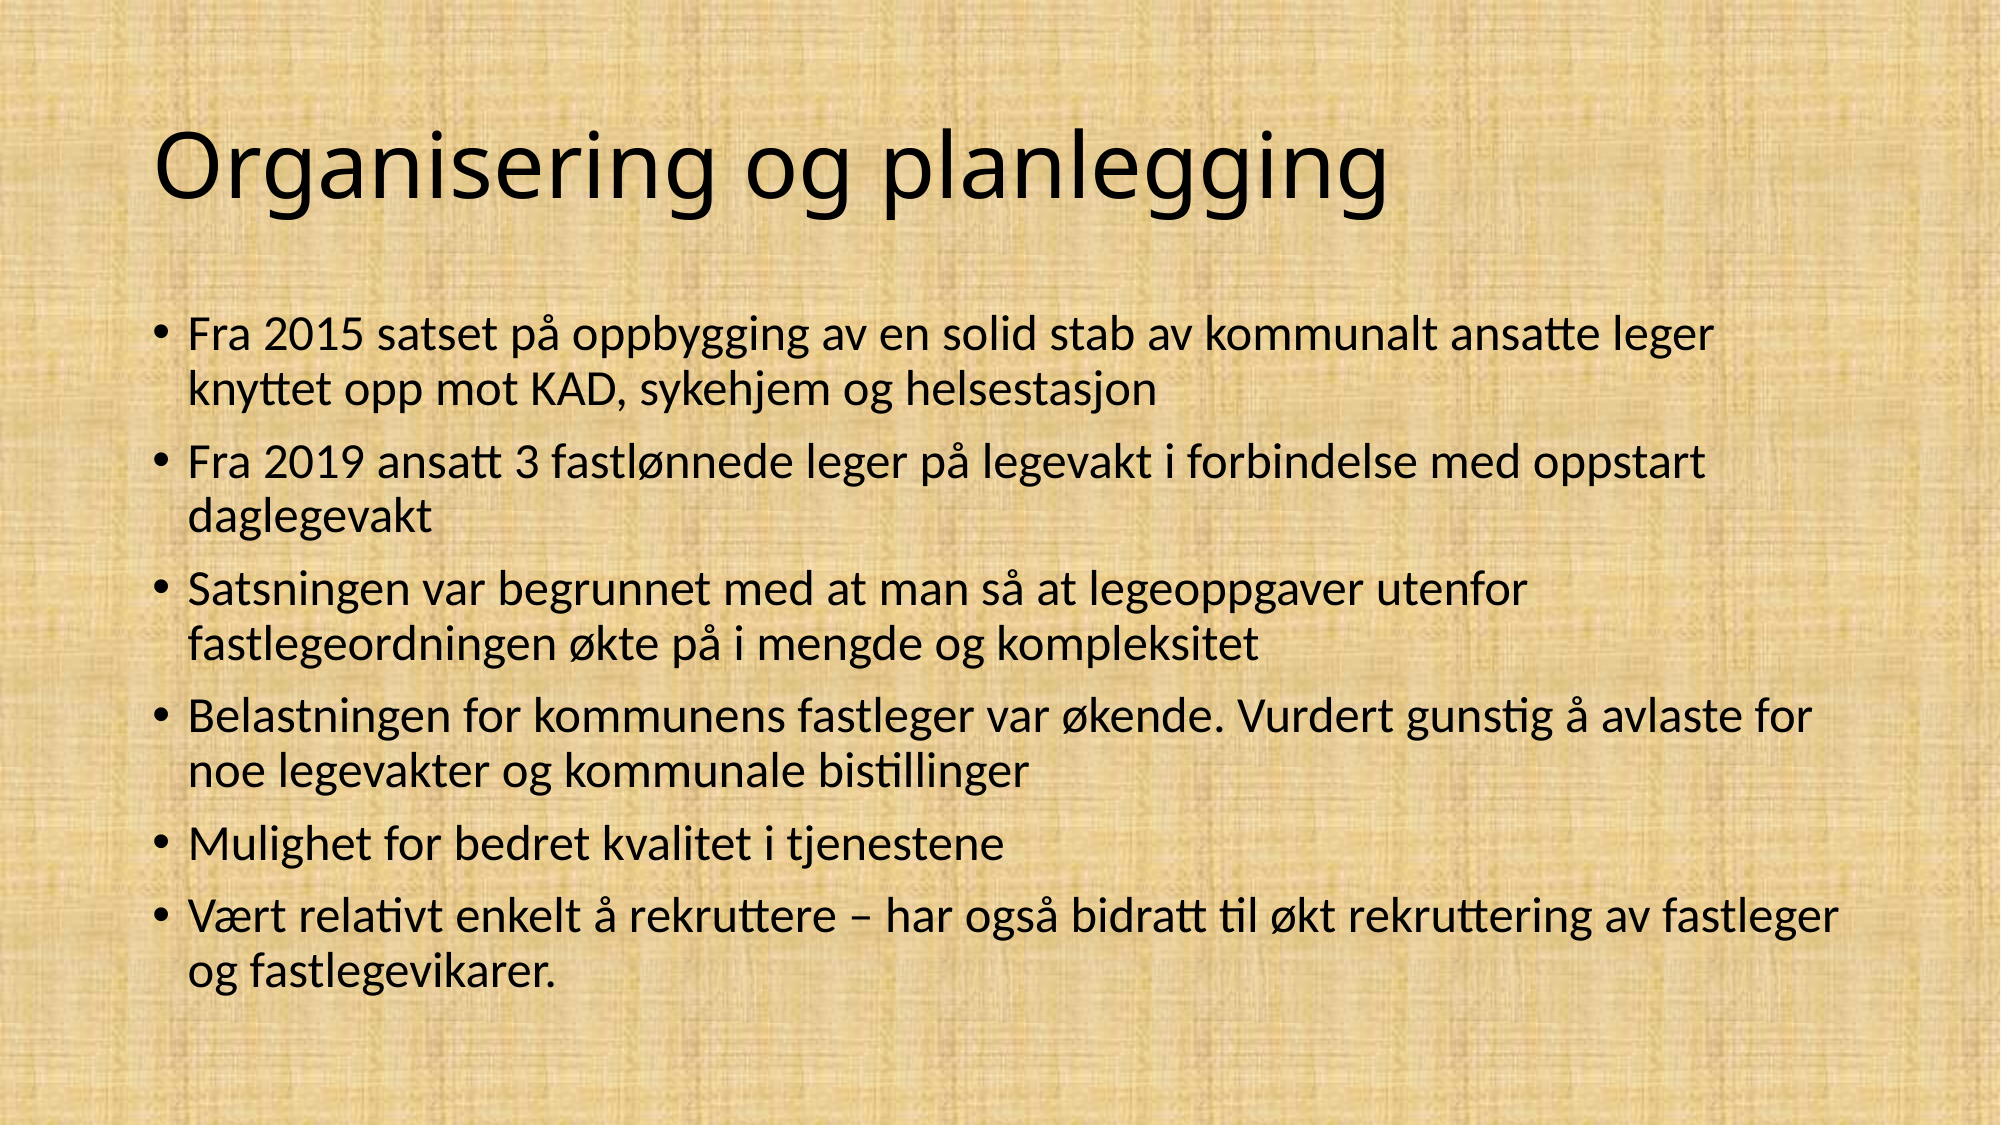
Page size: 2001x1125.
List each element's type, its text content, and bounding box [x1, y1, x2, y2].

list Fra 2015 satset på oppbygging av en solid stab av kommunalt ansatte leger knyttet opp mot KAD, sykehjem og helsestasjon Fra 2019 ansatt 3 fastlønnede leger på legevakt i forbindelse med oppstart daglegevakt Satsningen var begrunnet med at man så at legeoppgaver utenfor fastlegeordningen økte på i mengde og kompleksitet Belastningen for kommunens fastleger var økende. Vurdert gunstig å avlaste for noe legevakter og kommunale bistillinger Mulighet for bedret kvalitet i tjenestene Vært relativt enkelt å rekruttere – har også bidratt til økt rekruttering av fastleger og fastlegevikarer. [137, 299, 1863, 1014]
title Organisering og planlegging [137, 59, 1863, 278]
picture [0, 0, 2001, 1125]
